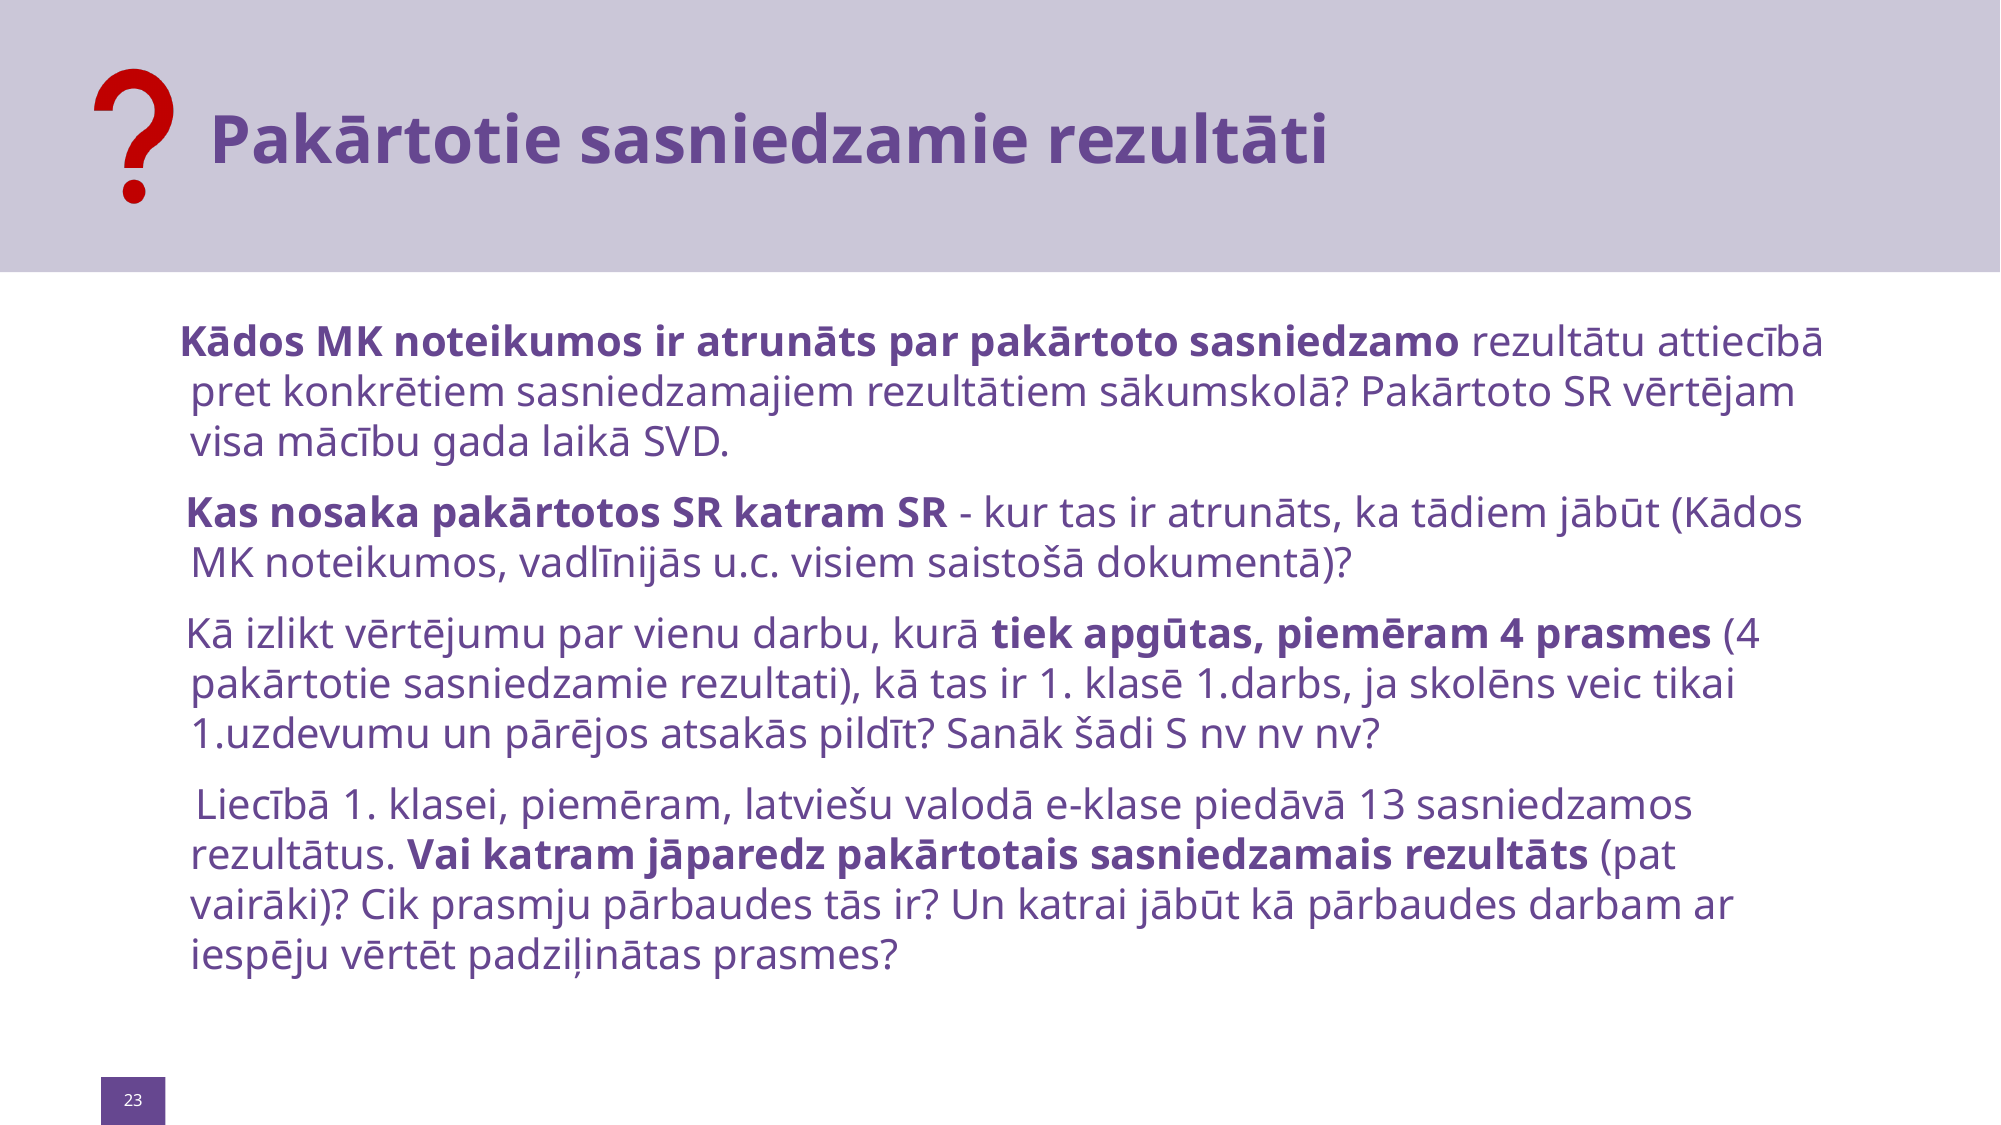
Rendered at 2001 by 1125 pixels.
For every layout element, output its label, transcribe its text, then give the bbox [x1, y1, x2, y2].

slide_number 23 [101, 1077, 166, 1125]
picture [59, 56, 208, 216]
list Kādos MK noteikumos ir atrunāts par pakārtoto sasniedzamo rezultātu attiecībā pret konkrētiem sasniedzamajiem rezultātiem sākumskolā? Pakārtoto SR vērtējam visa mācību gada laikā SVD. Kas nosaka pakārtotos SR katram SR - kur tas ir atrunāts, ka tādiem jābūt (Kādos MK noteikumos, vadlīnijās u.c. visiem saistošā dokumentā)? Kā izlikt vērtējumu par vienu darbu, kurā tiek apgūtas, piemēram 4 prasmes (4 pakārtotie sasniedzamie rezultati), kā tas ir 1. klasē 1.darbs, ja skolēns veic tikai 1.uzdevumu un pārējos atsakās pildīt? Sanāk šādi S nv nv nv? Liecībā 1. klasei, piemēram, latviešu valodā e-klase piedāvā 13 sasniedzamos rezultātus. Vai katram jāparedz pakārtotais sasniedzamais rezultāts (pat vairāki)? Cik prasmju pārbaudes tās ir? Un katrai jābūt kā pārbaudes darbam ar iespēju vērtēt padziļinātas prasmes? [115, 307, 1845, 1074]
title Pakārtotie sasniedzamie rezultāti [209, 52, 1933, 222]
